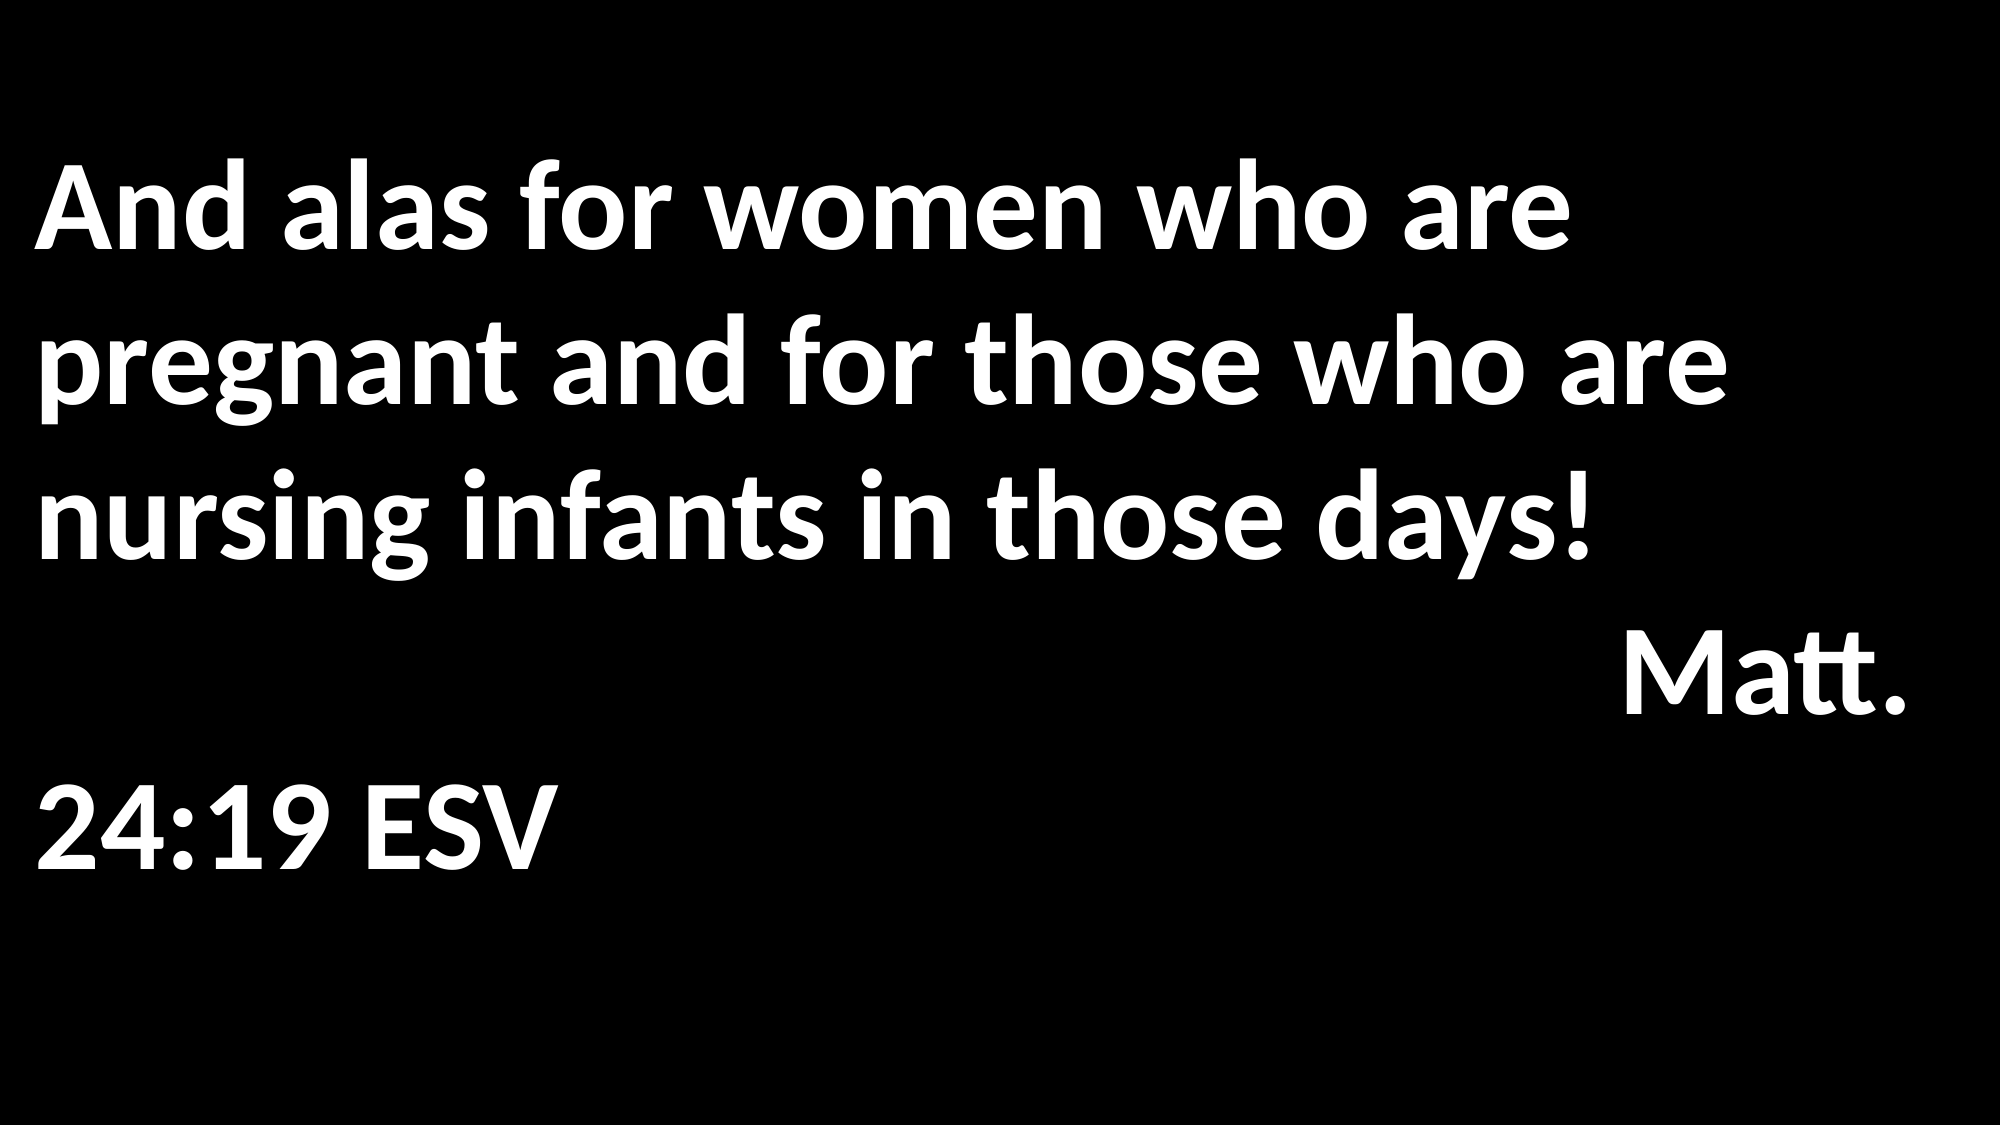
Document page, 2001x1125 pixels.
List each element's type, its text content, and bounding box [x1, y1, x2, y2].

list And alas for women who are pregnant and for those who are nursing infants in those days! Matt. 24:19 ESV [0, 0, 2000, 1098]
